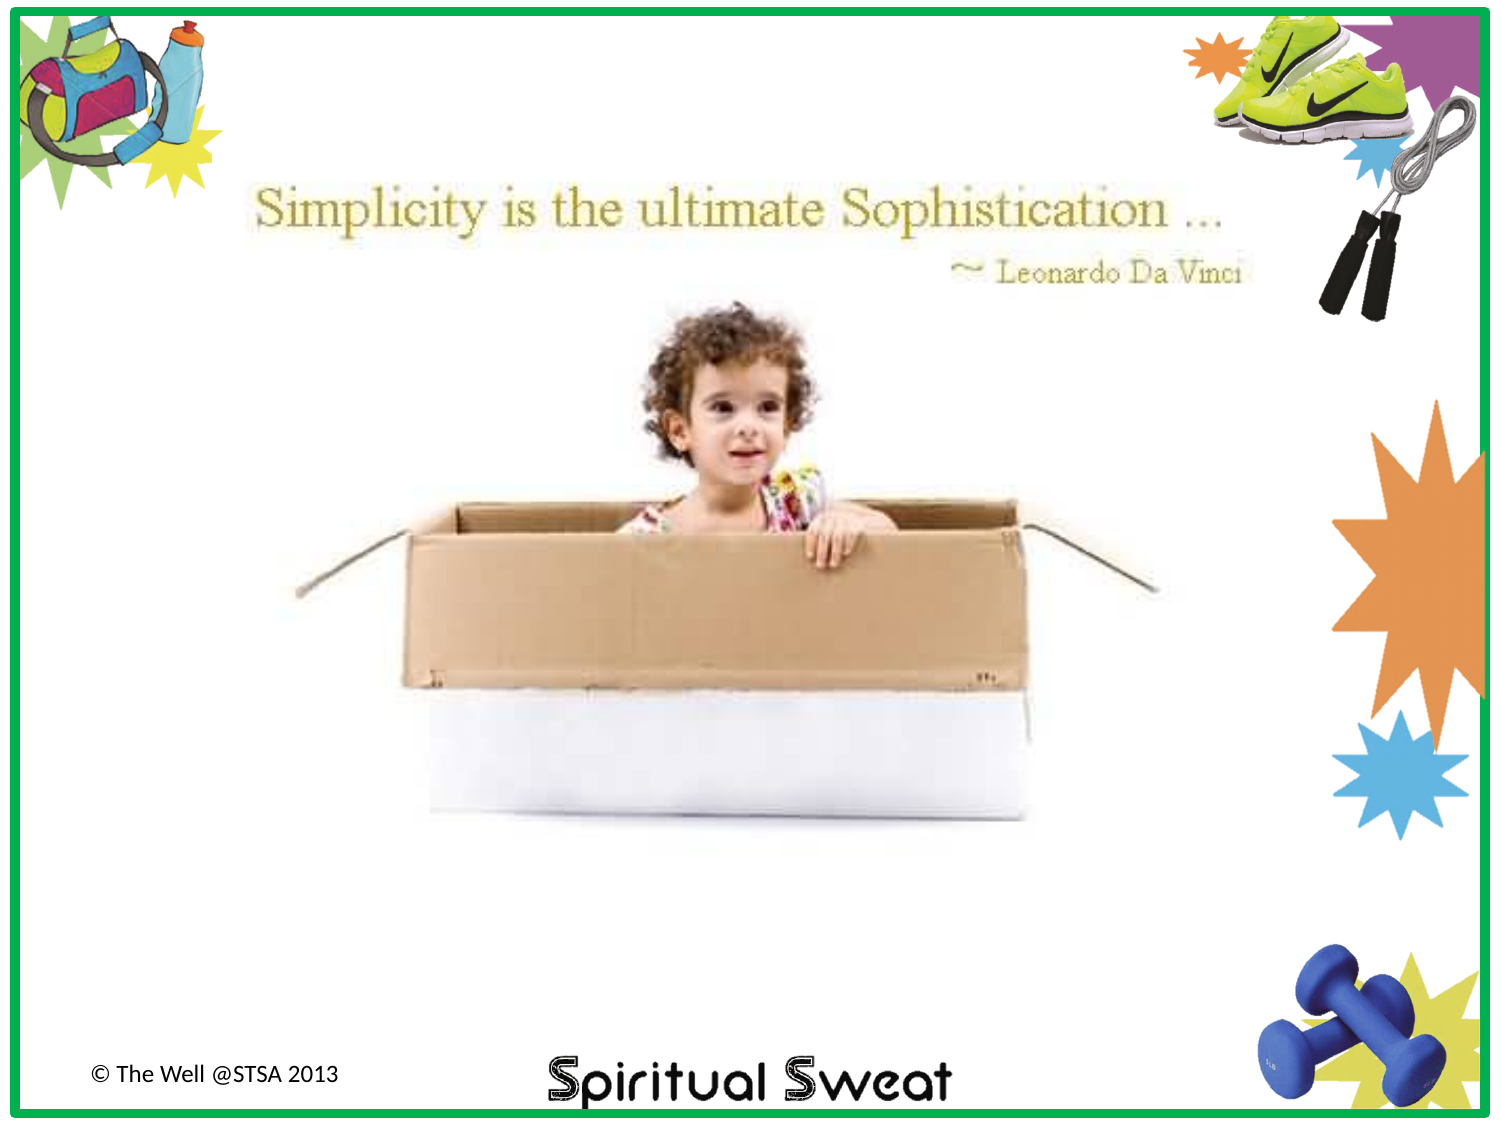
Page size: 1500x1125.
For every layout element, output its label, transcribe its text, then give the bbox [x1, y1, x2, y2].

picture [20, 16, 1480, 886]
picture [1316, 388, 1494, 855]
picture [1256, 940, 1485, 1114]
picture [546, 1053, 954, 1109]
slide_number © The Well @STSA 2013 [75, 1042, 425, 1103]
